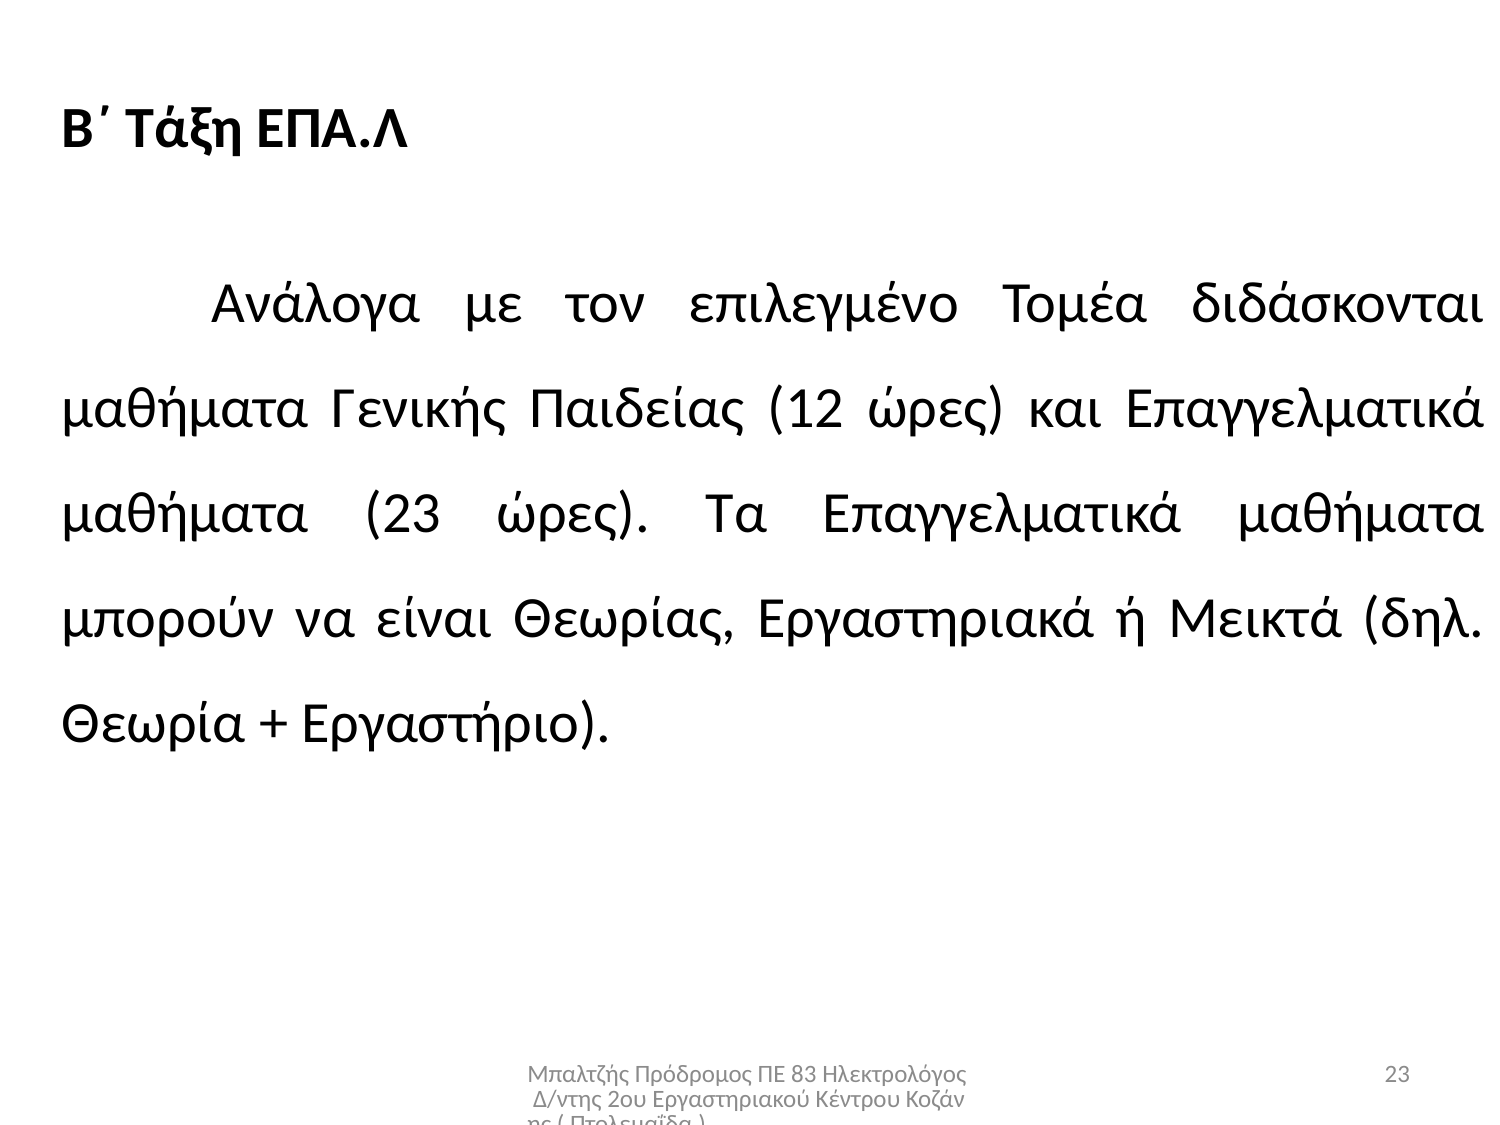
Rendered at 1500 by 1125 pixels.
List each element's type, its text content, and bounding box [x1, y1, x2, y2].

text_box Β΄ Τάξη ΕΠΑ.Λ Ανάλογα με τον επιλεγμένο Τομέα διδάσκονται μαθήματα Γενικής Παιδείας (12 ώρες) και Επαγγελματικά μαθήματα (23 ώρες). Τα Επαγγελματικά μαθήματα μπορούν να είναι Θεωρίας, Εργαστηριακά ή Μεικτά (δηλ. Θεωρία + Εργαστήριο). [46, 82, 1500, 762]
footer Μπαλτζής Πρόδρομος ΠΕ 83 Ηλεκτρολόγος Δ/ντης 2ου Εργαστηριακού Κέντρου Κοζάνης ( Πτολεμαΐδα ) [512, 1042, 988, 1103]
slide_number 23 [1074, 1042, 1425, 1103]
